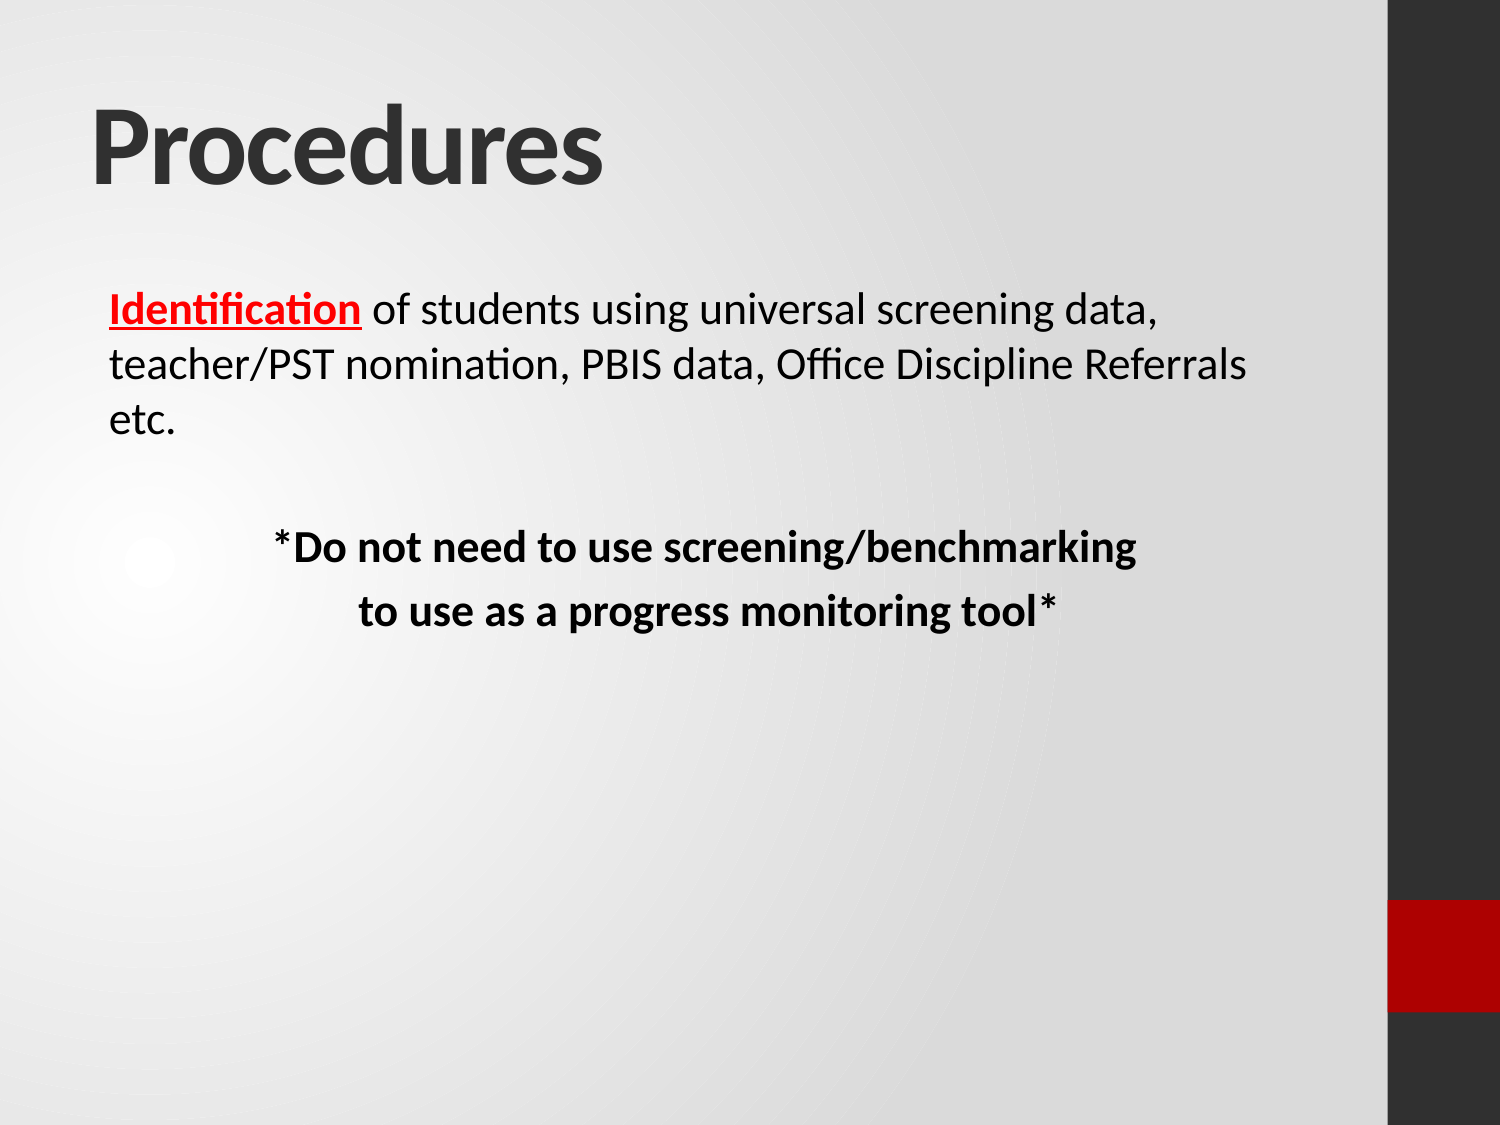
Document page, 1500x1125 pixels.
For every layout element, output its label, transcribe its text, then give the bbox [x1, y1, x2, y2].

list Identification of students using universal screening data, teacher/PST nomination, PBIS data, Office Discipline Referrals etc. *Do not need to use screening/benchmarking to use as a progress monitoring tool* [75, 271, 1325, 523]
title Procedures [75, 45, 1388, 233]
